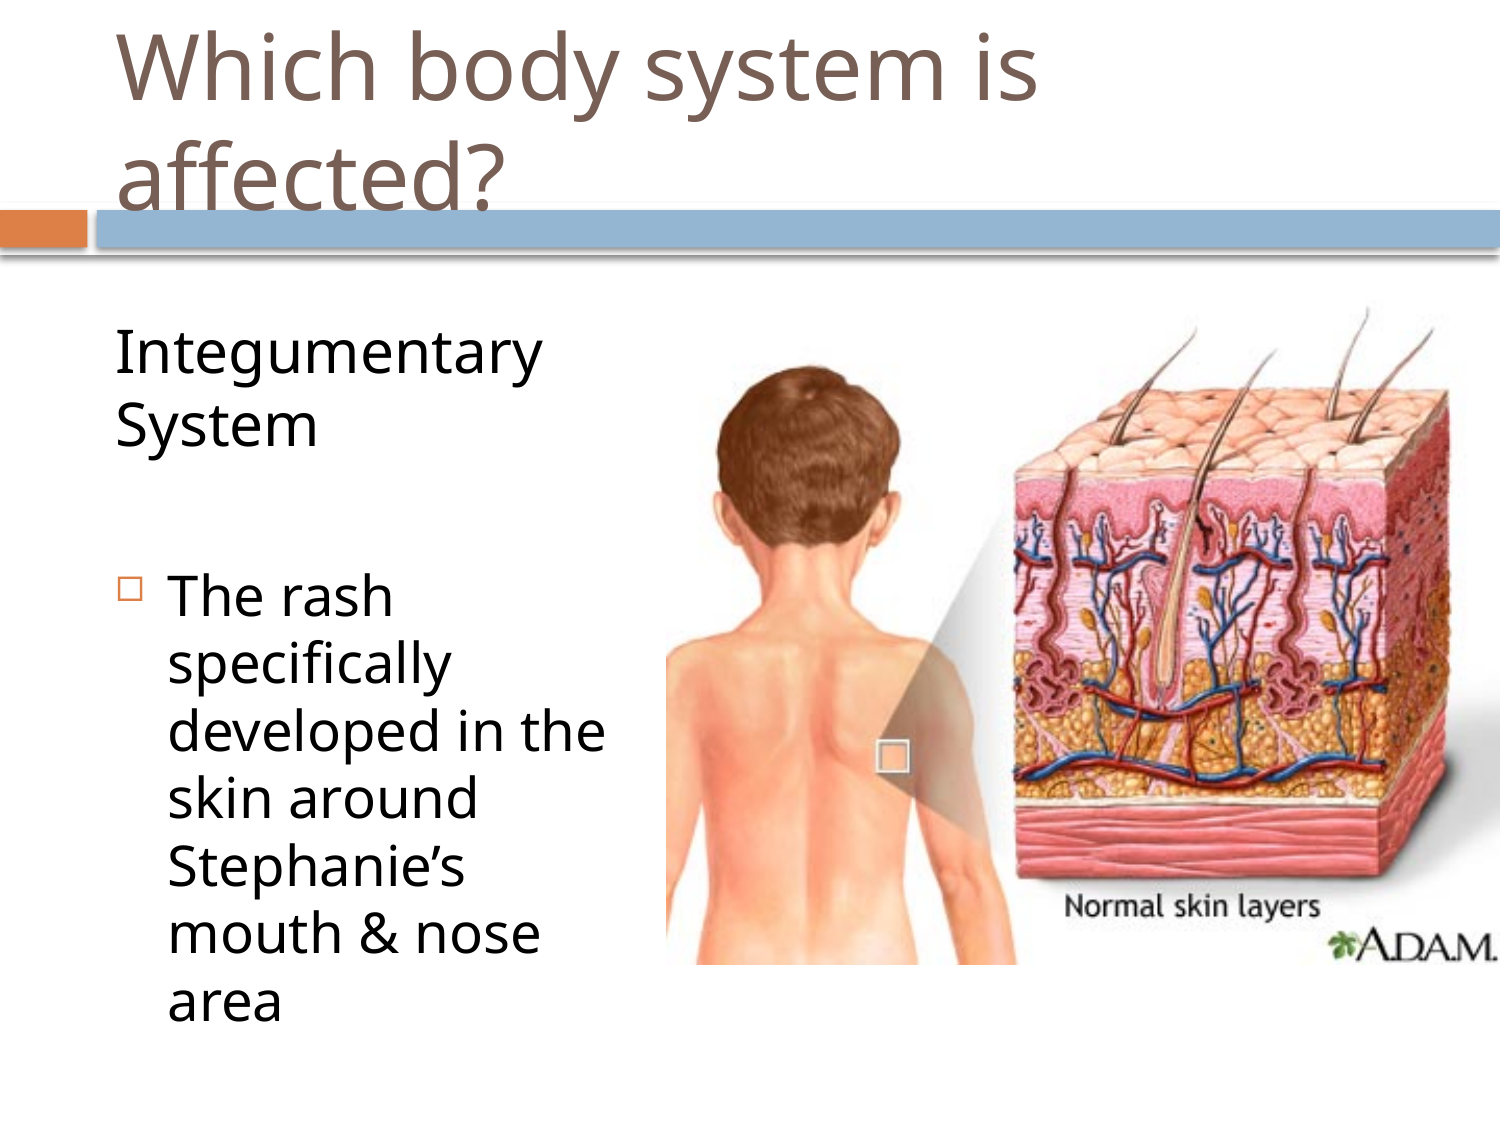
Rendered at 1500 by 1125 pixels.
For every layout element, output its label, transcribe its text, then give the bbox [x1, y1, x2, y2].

title Which body system is affected? [100, 37, 1438, 200]
list Integumentary System The rash specifically developed in the skin around Stephanie’s mouth & nose area [100, 305, 667, 1044]
picture [666, 297, 1500, 966]
